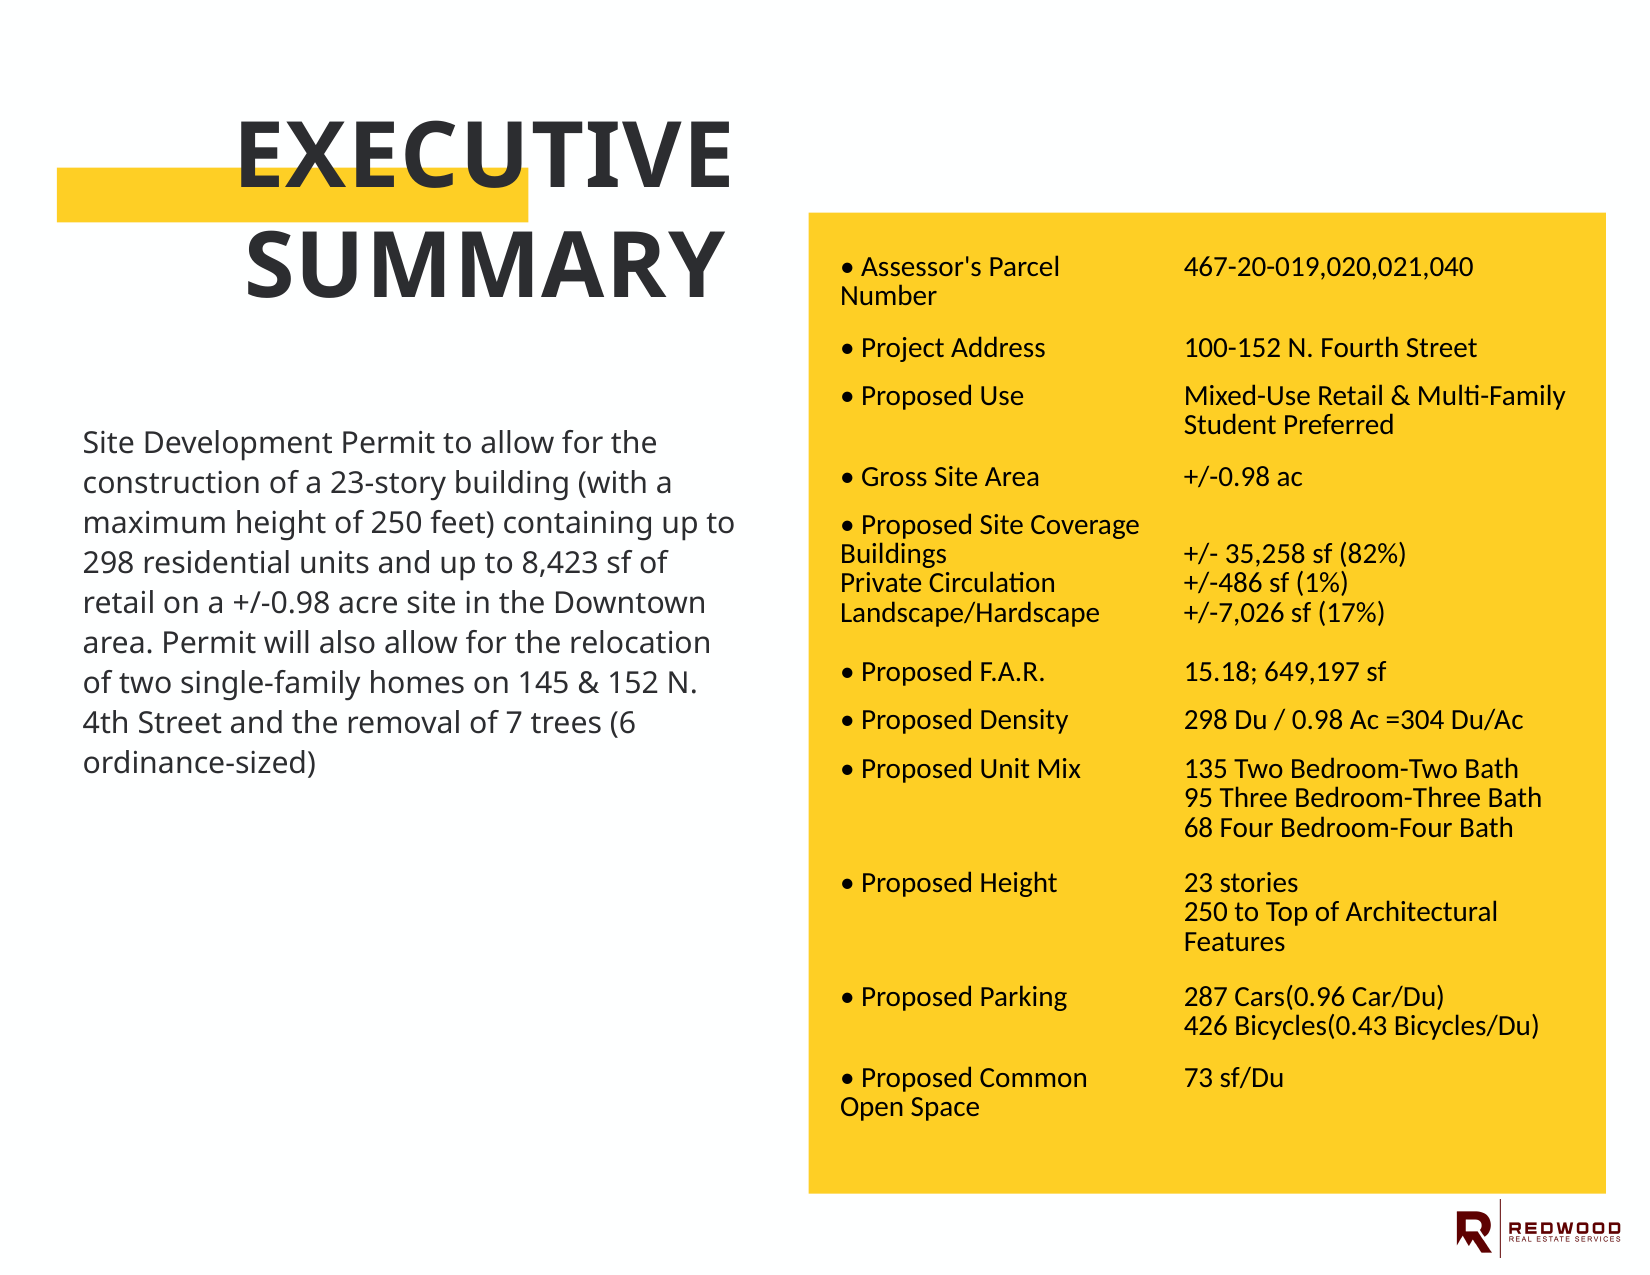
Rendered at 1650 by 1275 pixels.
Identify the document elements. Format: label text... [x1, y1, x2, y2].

table_cell +/- 35,258 sf (82%) +/-486 sf (1%) +/-7,026 sf (17%) [1169, 505, 1619, 652]
text_box [1402, 1199, 1650, 1258]
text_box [56, 153, 529, 223]
table_cell • Project Address [825, 328, 1169, 376]
table_cell • Proposed Common Open Space [825, 1058, 1169, 1181]
table_cell 73 sf/Du [1169, 1058, 1619, 1181]
table_cell 15.18; 649,197 sf [1169, 652, 1619, 700]
table_cell • Proposed F.A.R. [825, 652, 1169, 700]
table_cell • Proposed Parking [825, 977, 1169, 1058]
table_cell • Proposed Height [825, 863, 1169, 977]
table_cell • Proposed Use [825, 376, 1169, 457]
text_box [944, 212, 1606, 247]
table_cell 287 Cars(0.96 Car/Du) 426 Bicycles(0.43 Bicycles/Du) [1169, 977, 1619, 1058]
table_cell 100-152 N. Fourth Street [1169, 328, 1619, 376]
table_cell 23 stories 250 to Top of Architectural Features [1169, 863, 1619, 977]
text_box Site Development Permit to allow for the construction of a 23-story building (with a maximum height of 250 feet) containing up to 298 residential units and up to 8,423 sf of retail on a +/-0.98 acre site in the Downtown area. Permit will also allow for the relocation of two single-family homes on 145 & 152 N. 4th Street and the removal of 7 trees (6 ordinance-sized) [82, 419, 745, 780]
table_cell 135 Two Bedroom-Two Bath 95 Three Bedroom-Three Bath 68 Four Bedroom-Four Bath [1169, 749, 1619, 863]
text_box EXECUTIVE SUMMARY [26, 95, 944, 316]
table_cell 298 Du / 0.98 Ac =304 Du/Ac [1169, 700, 1619, 749]
table_cell • Proposed Unit Mix [825, 749, 1169, 863]
table_cell • Gross Site Area [825, 457, 1169, 505]
table_cell +/-0.98 ac [1169, 457, 1619, 505]
table_cell • Proposed Density [825, 700, 1169, 749]
table_header • Assessor's Parcel Number [825, 247, 1169, 328]
table_cell • Proposed Site Coverage Buildings Private Circulation Landscape/Hardscape [825, 505, 1169, 652]
table_cell Mixed-Use Retail & Multi-Family Student Preferred [1169, 376, 1619, 457]
table_header 467-20-019,020,021,040 [1169, 247, 1619, 328]
text_box [808, 316, 1606, 1194]
